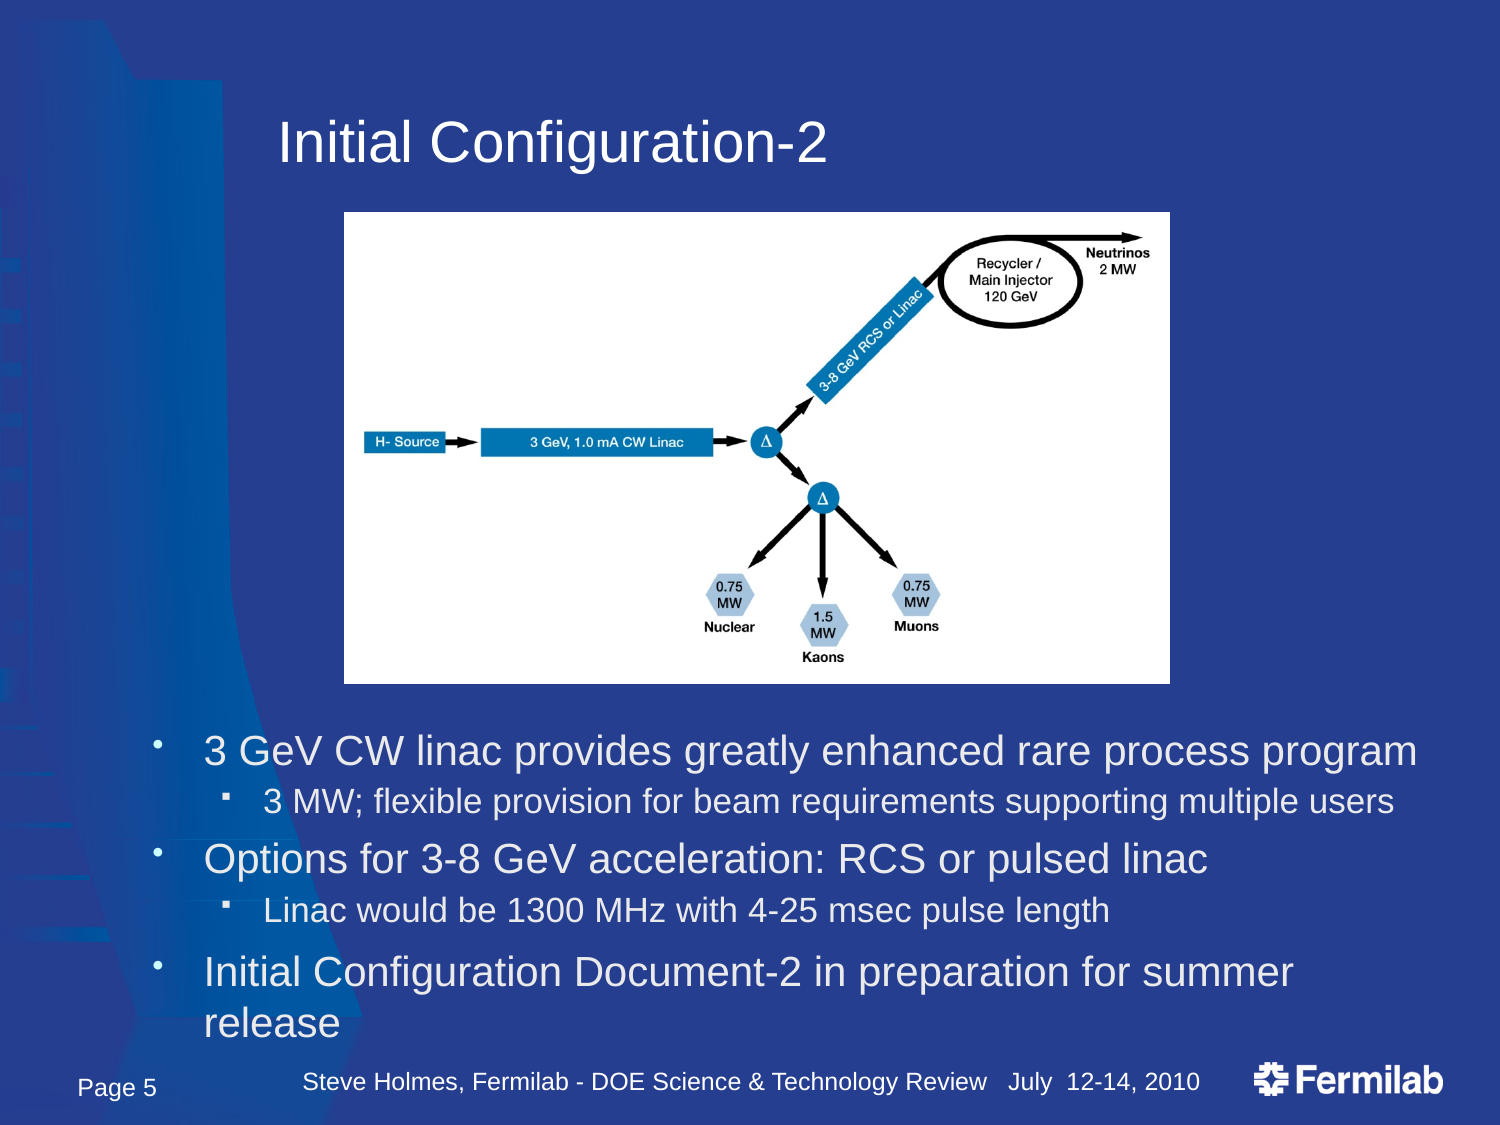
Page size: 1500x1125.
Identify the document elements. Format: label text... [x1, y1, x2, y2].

footer Steve Holmes, Fermilab - DOE Science & Technology Review July 12-14, 2010 [287, 1027, 1226, 1104]
picture [0, 0, 1500, 1125]
list 3 GeV CW linac provides greatly enhanced rare process program 3 MW; flexible provision for beam requirements supporting multiple users Options for 3-8 GeV acceleration: RCS or pulsed linac Linac would be 1300 MHz with 4-25 msec pulse length Initial Configuration Document-2 in preparation for summer release [137, 212, 1451, 1101]
slide_number Page 5 [62, 1034, 251, 1110]
title Initial Configuration-2 [262, 74, 1388, 212]
